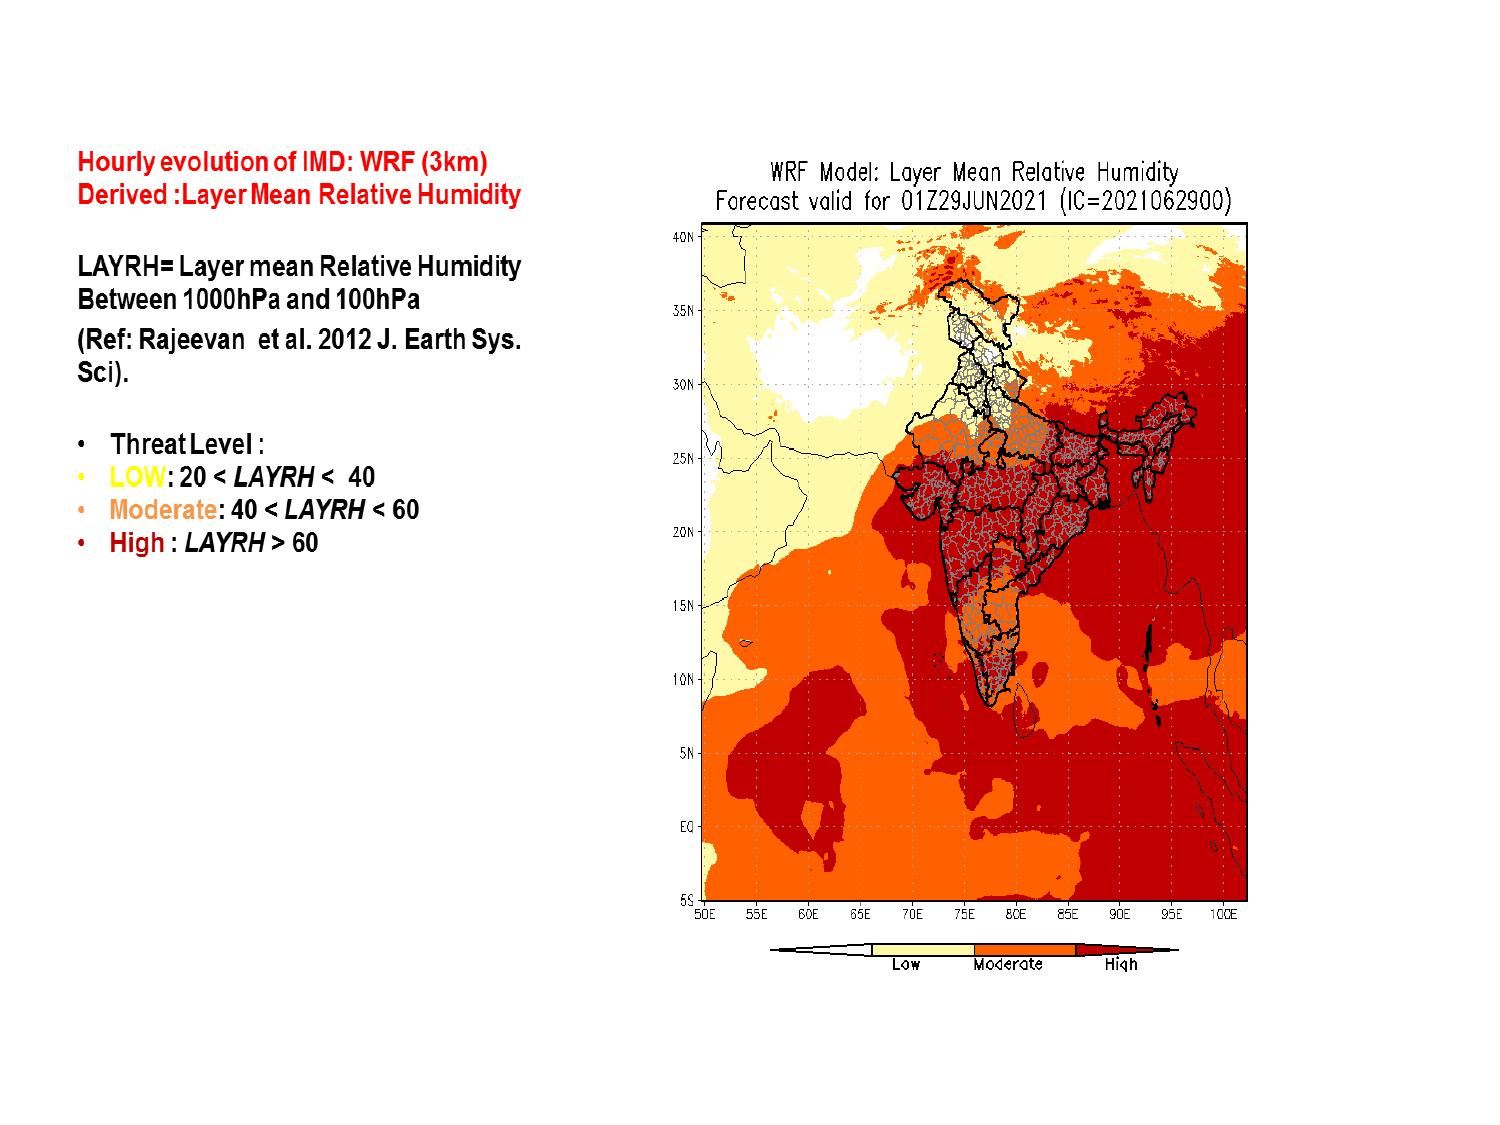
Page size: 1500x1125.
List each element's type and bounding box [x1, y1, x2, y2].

picture [74, 149, 1426, 976]
